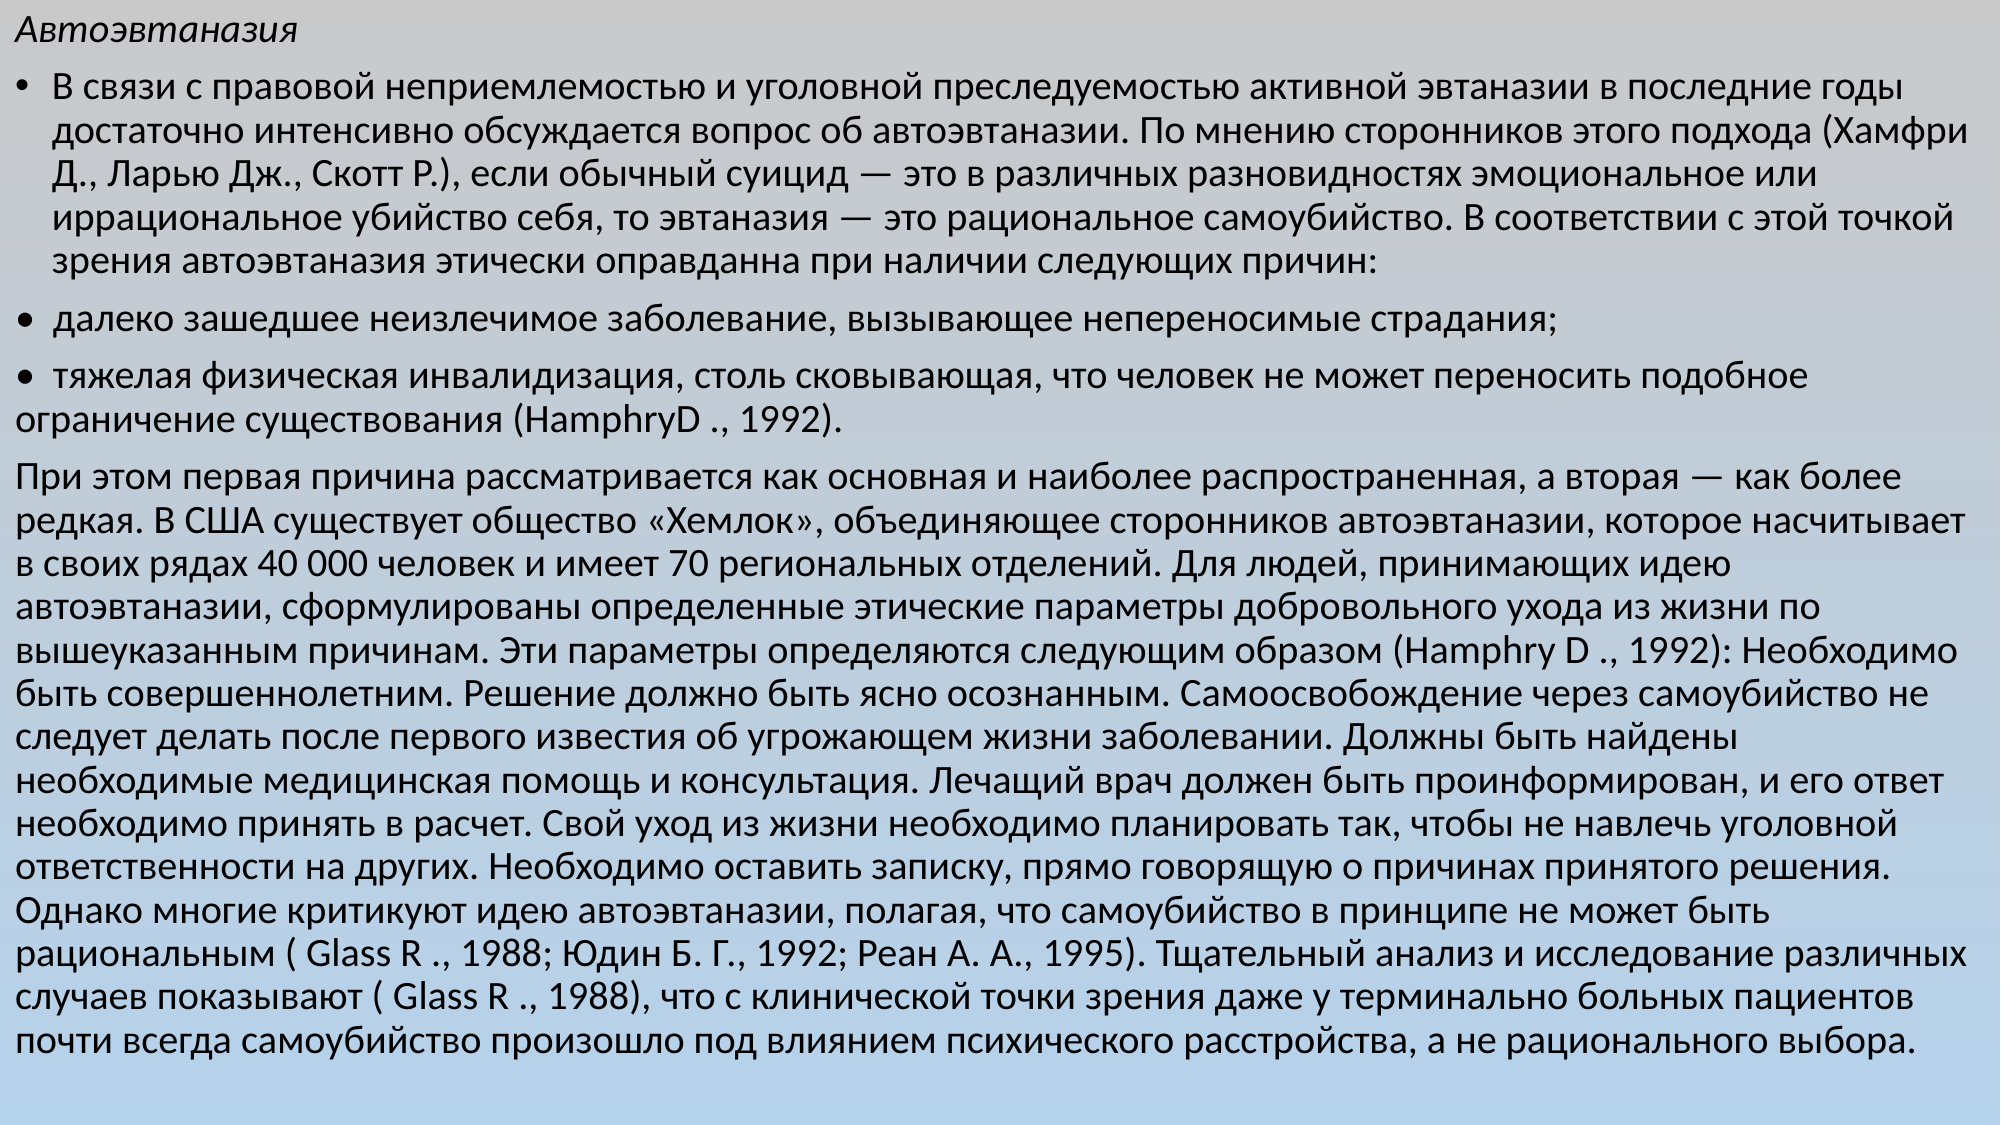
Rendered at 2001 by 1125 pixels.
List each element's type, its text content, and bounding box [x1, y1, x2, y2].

list Автоэвтаназия В связи с правовой неприемлемостью и уголовной преследуемостью активной эвтаназии в последние годы достаточно интенсивно обсуждается вопрос об автоэвтаназии. По мнению сторонников этого подхода (Хамфри Д., Ларью Дж., Скотт Р.), если обычный суицид — это в различных разновидностях эмоциональное или иррациональное убийство себя, то эвтаназия — это рациональное самоубийство. В соответствии с этой точкой зрения автоэвтаназия этически оправданна при наличии следующих причин: • далеко зашедшее неизлечимое заболевание, вызывающее непереносимые страдания; • тяжелая физическая инвалидизация, столь сковывающая, что человек не может переносить подобное ограничение существования (HamphryD ., 1992). При этом первая причина рассматривается как основная и наиболее распространенная, а вторая — как более редкая. В США существует общество «Хемлок», объединяющее сторонников автоэвтаназии, которое насчитывает в своих рядах 40 000 человек и имеет 70 региональных отделений. Для людей, принимающих идею автоэвтаназии, сформулированы определенные этические параметры добровольного ухода из жизни по вышеуказанным причинам. Эти параметры определяются следующим образом (Hamphry D ., 1992): Необходимо быть совершеннолетним. Решение должно быть ясно осознанным. Самоосвобождение через самоубийство не следует делать после первого известия об угрожающем жизни заболевании. Должны быть найдены необходимые медицинская помощь и консультация. Лечащий врач должен быть проинформирован, и его ответ необходимо принять в расчет. Свой уход из жизни необходимо планировать так, чтобы не навлечь уголовной ответственности на других. Необходимо оставить записку, прямо говорящую о причинах принятого решения. Однако многие критикуют идею автоэвтаназии, полагая, что самоубийство в принципе не может быть рациональным ( Glass R ., 1988; Юдин Б. Г., 1992; Реан А. А., 1995). Тщательный анализ и исследование различных случаев показывают ( Glass R ., 1988), что с клинической точки зрения даже у терминально больных пациентов почти всегда самоубийство произошло под влиянием психического расстройства, а не рационального выбора. [0, 0, 2000, 1125]
